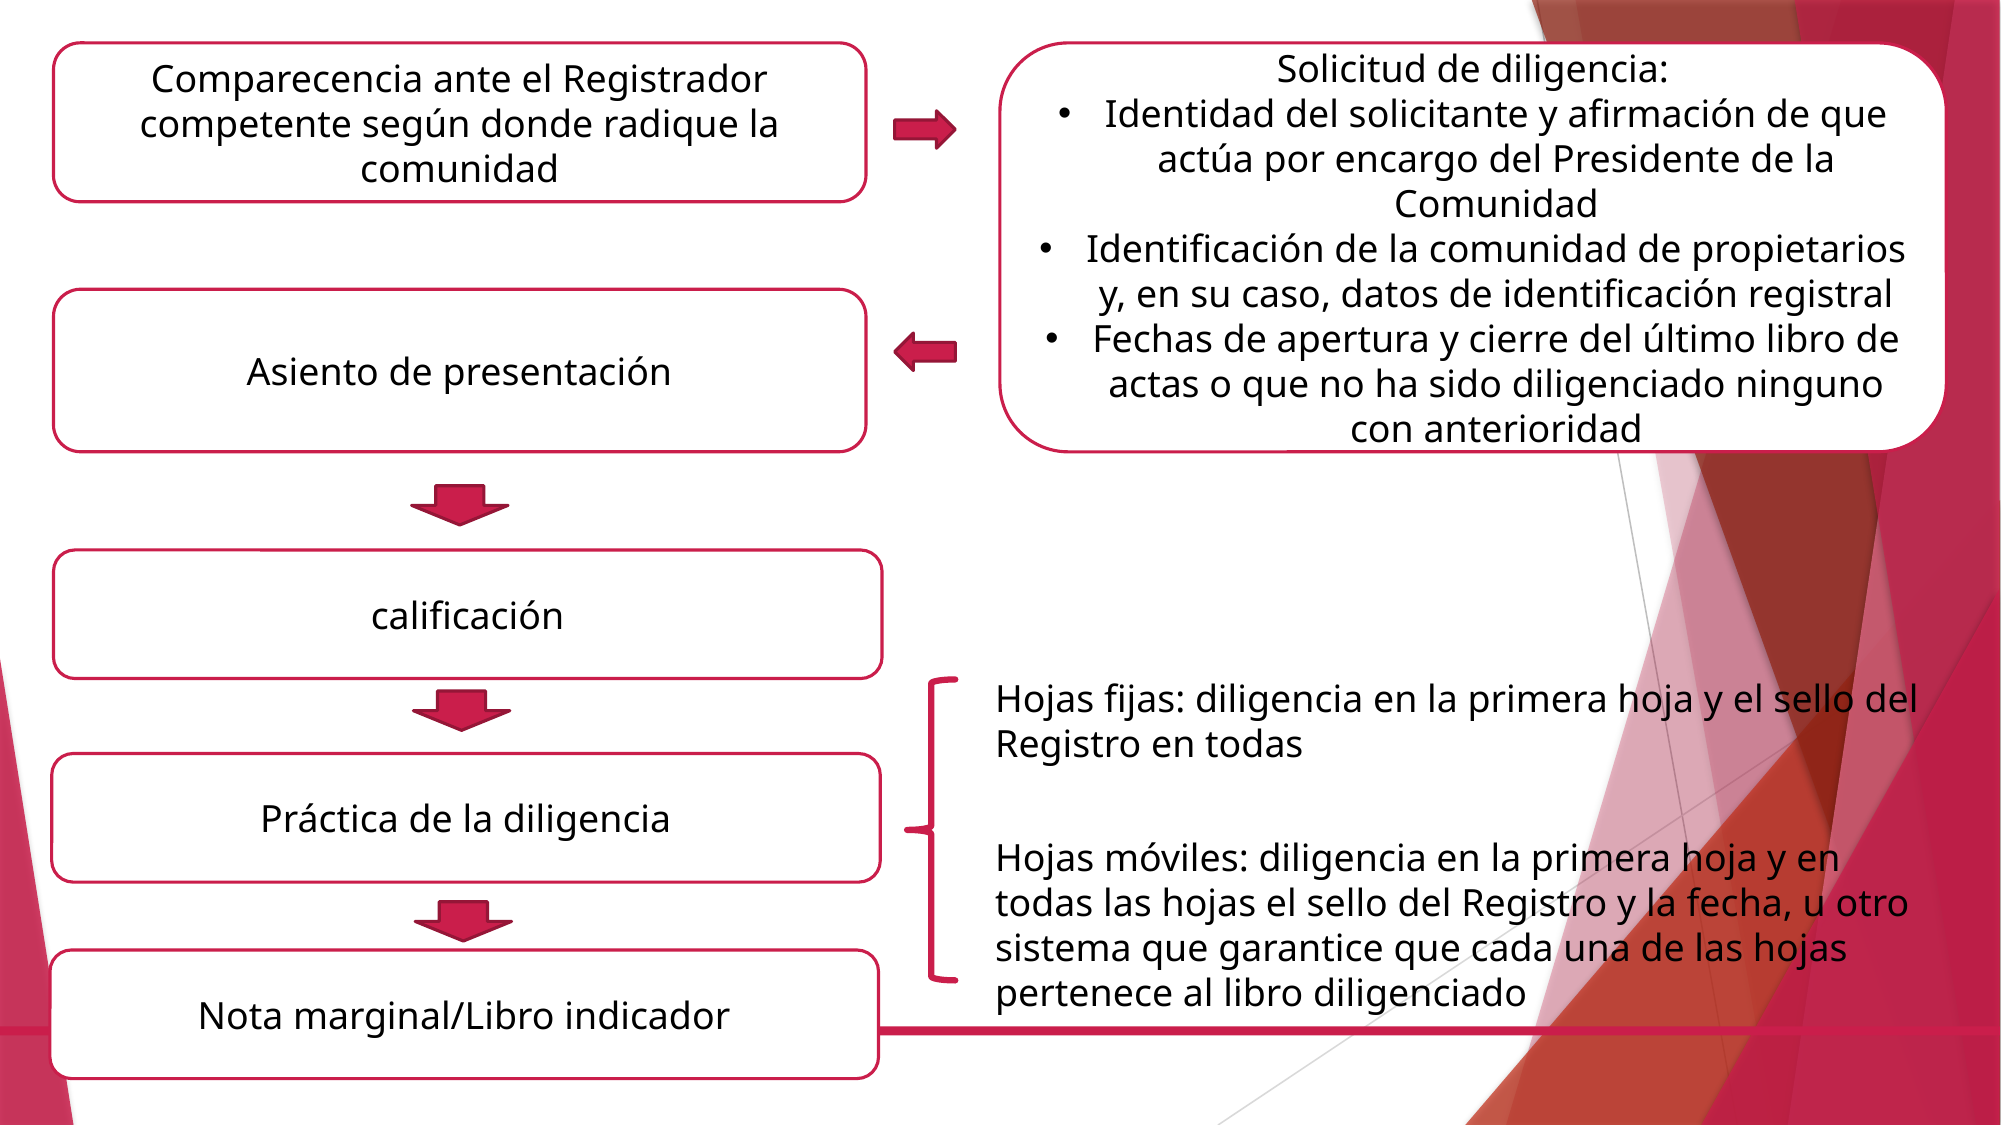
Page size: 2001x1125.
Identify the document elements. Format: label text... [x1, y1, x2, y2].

text_box Nota marginal/Libro indicador [48, 948, 881, 1081]
text_box calificación [51, 548, 884, 681]
text_box [410, 484, 510, 527]
text_box Asiento de presentación [51, 287, 868, 454]
text_box [411, 689, 512, 732]
text_box [893, 109, 957, 150]
text_box Práctica de la diligencia [50, 751, 882, 884]
text_box [906, 678, 957, 982]
text_box Solicitud de diligencia: Identidad del solicitante y afirmación de que actúa por encargo del Presidente de la Comunidad Identificación de la comunidad de propietarios y, en su caso, datos de identificación registral Fechas de apertura y cierre del último libro de actas o que no ha sido diligenciado ninguno con anterioridad [998, 41, 1948, 454]
text_box Hojas fijas: diligencia en la primera hoja y el sello del Registro en todas [980, 667, 1947, 773]
text_box Hojas móviles: diligencia en la primera hoja y en todas las hojas el sello del Registro y la fecha, u otro sistema que garantice que cada una de las hojas pertenece al libro diligenciado [980, 826, 1947, 1022]
text_box [413, 900, 514, 943]
text_box [893, 331, 957, 372]
text_box Comparecencia ante el Registrador competente según donde radique la comunidad [51, 41, 868, 204]
